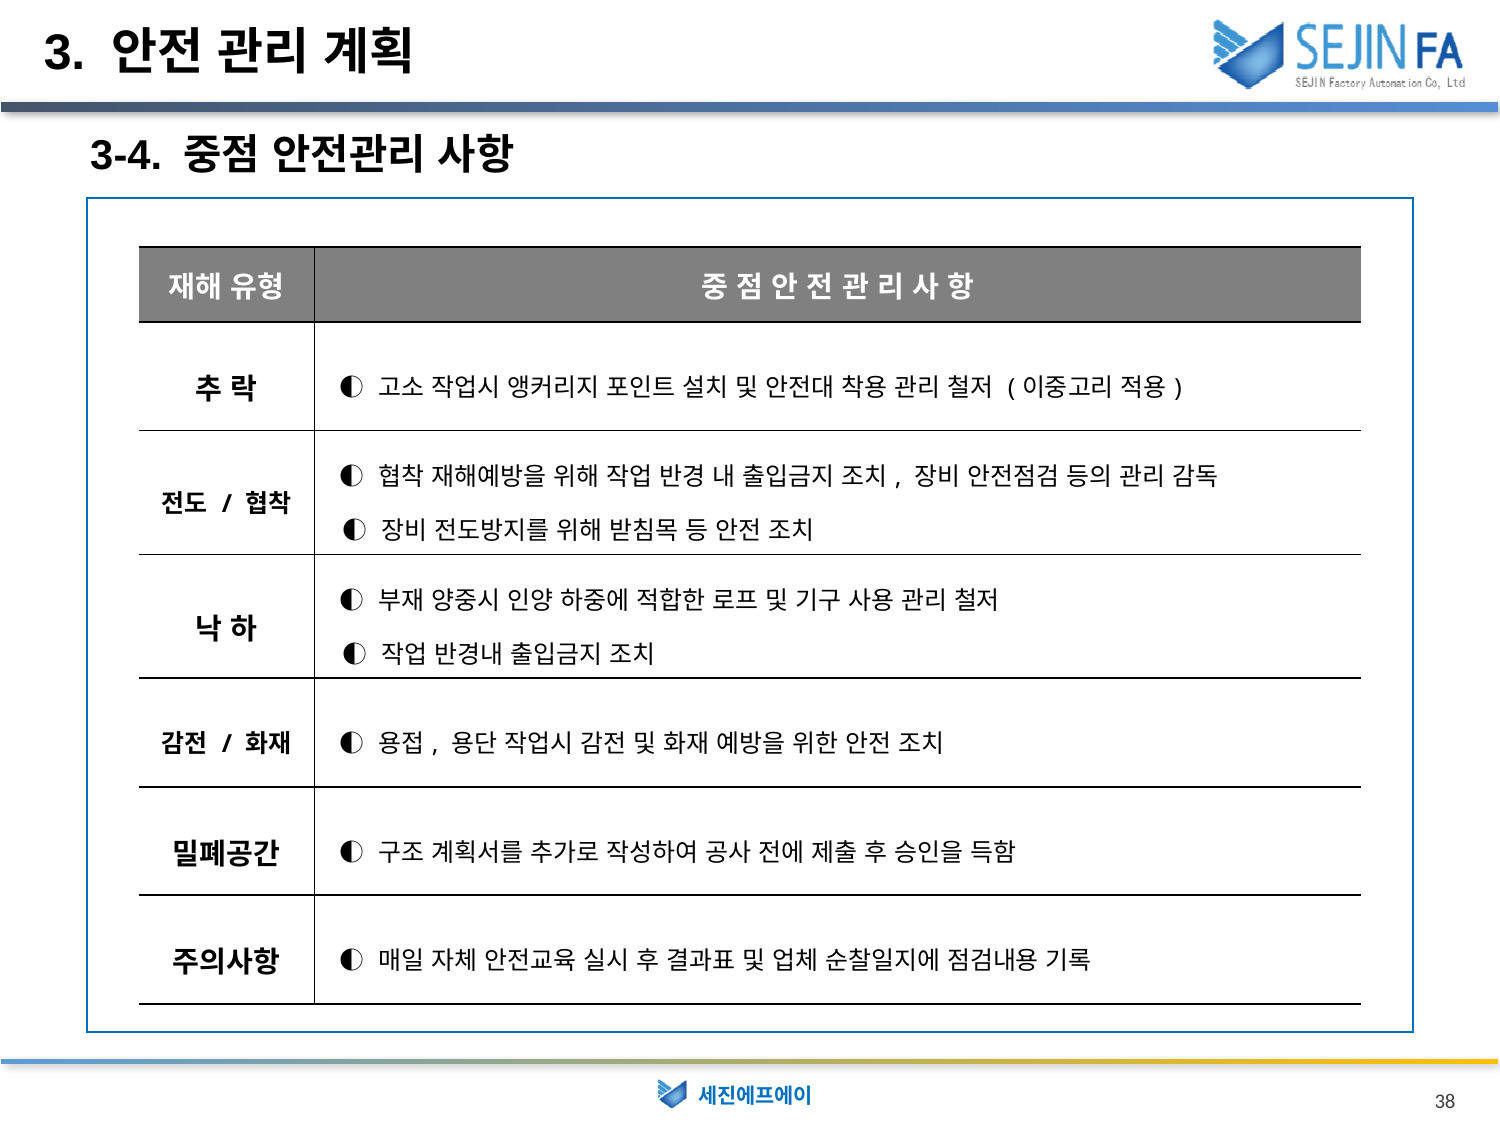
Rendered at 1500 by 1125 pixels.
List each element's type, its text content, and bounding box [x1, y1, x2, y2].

text_box [86, 197, 1414, 1033]
text_box 3-4. 중점 안전관리 사항 [75, 120, 531, 186]
picture [1213, 18, 1489, 99]
slide_number 38 [1280, 1080, 1471, 1112]
text_box 3. 안전 관리 계획 [28, 0, 582, 100]
picture [657, 1079, 689, 1112]
